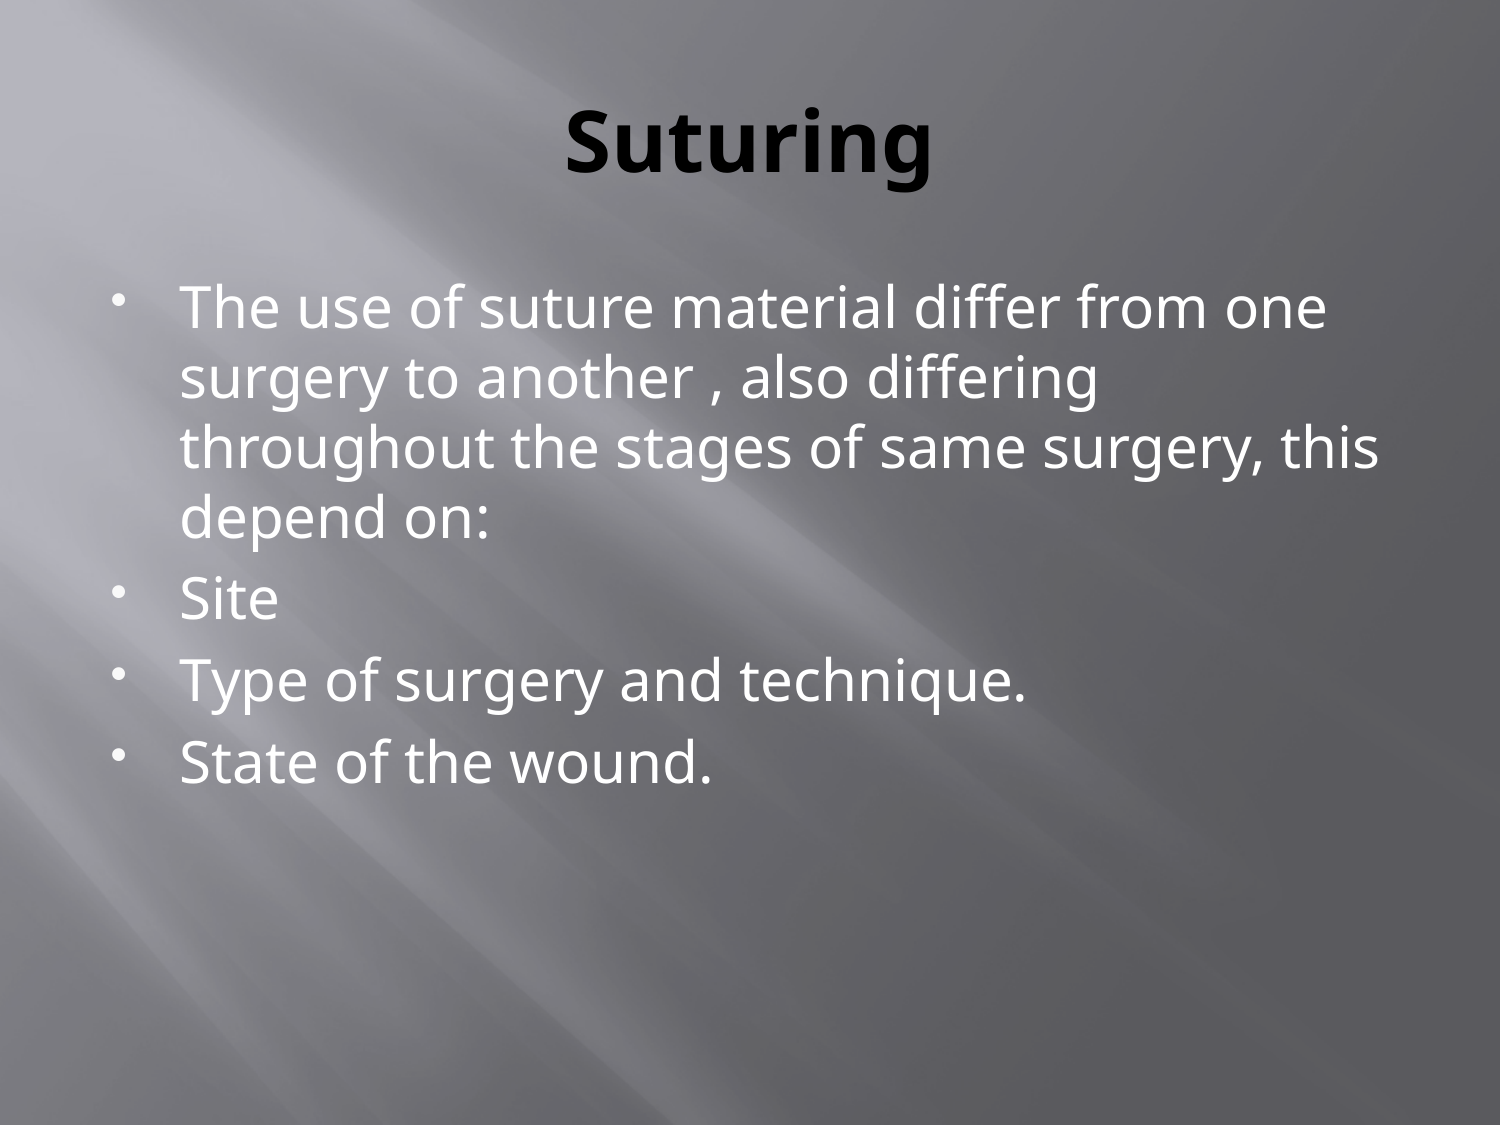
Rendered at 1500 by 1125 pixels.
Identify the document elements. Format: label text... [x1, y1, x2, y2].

title Suturing [75, 45, 1425, 233]
list The use of suture material differ from one surgery to another , also differing throughout the stages of same surgery, this depend on: Site Type of surgery and technique. State of the wound. [75, 262, 1425, 1035]
